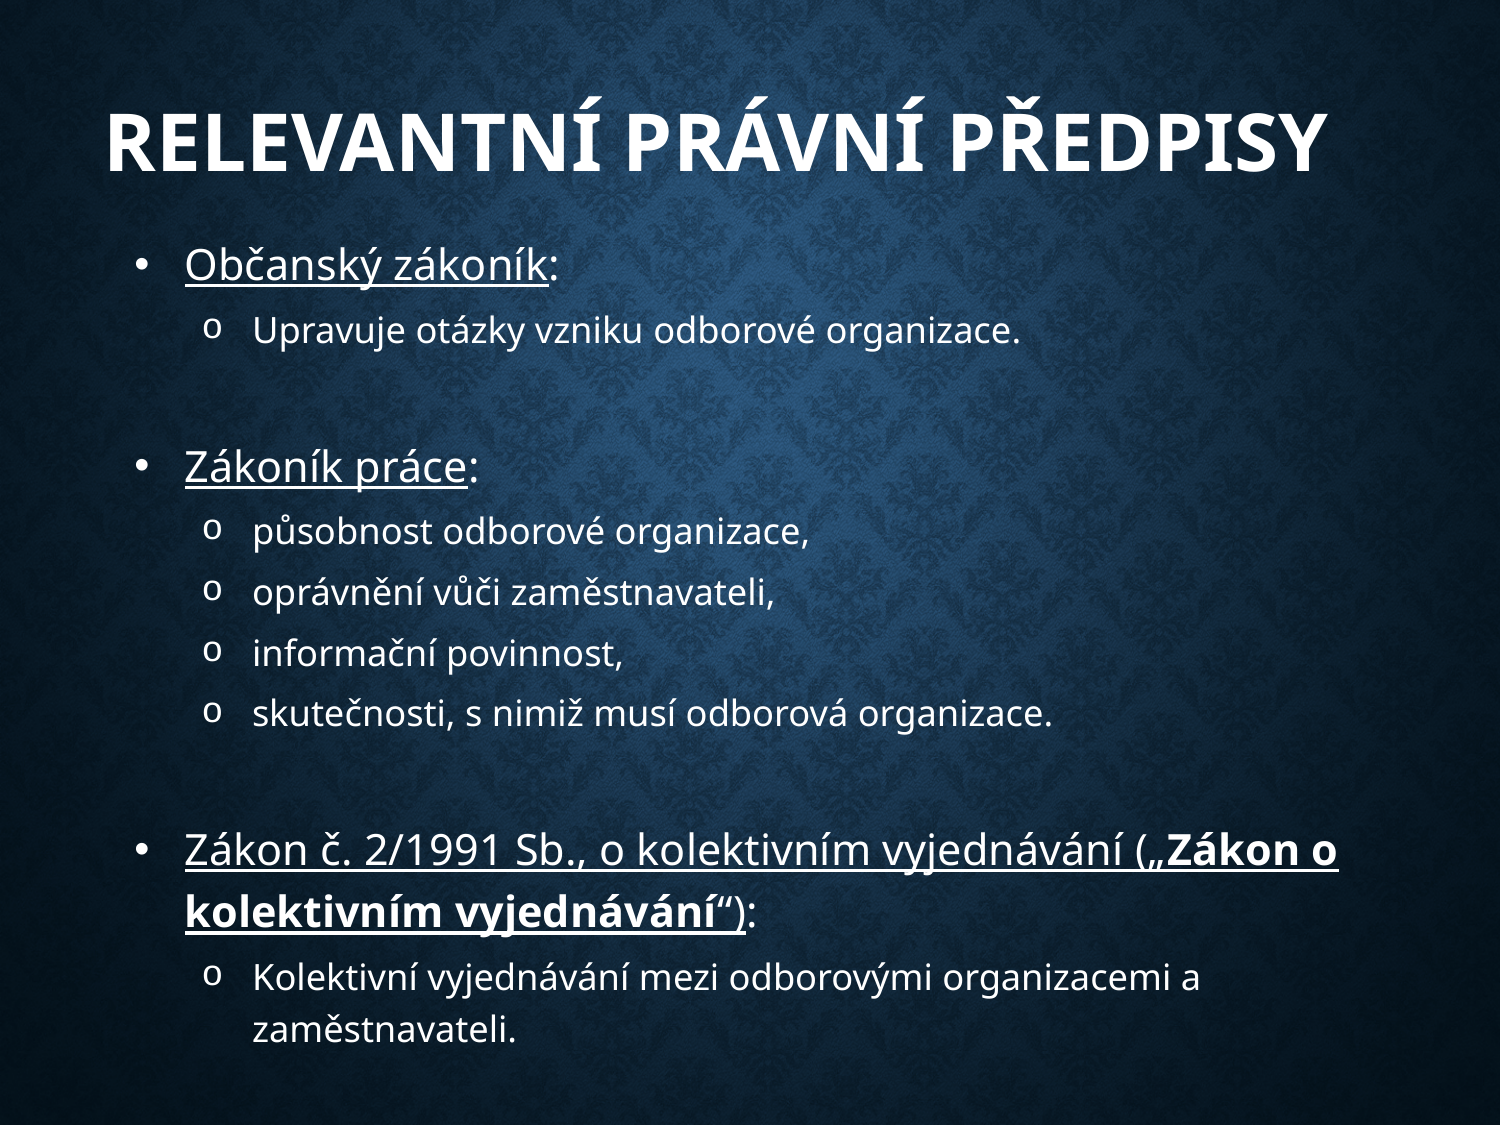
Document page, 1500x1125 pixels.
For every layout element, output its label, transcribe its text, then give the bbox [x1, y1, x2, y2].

subtitle Občanský zákoník: Upravuje otázky vzniku odborové organizace. Zákoník práce: působnost odborové organizace, oprávnění vůči zaměstnavateli, informační povinnost, skutečnosti, s nimiž musí odborová organizace. Zákon č. 2/1991 Sb., o kolektivním vyjednávání („Zákon o kolektivním vyjednávání“): Kolektivní vyjednávání mezi odborovými organizacemi a zaměstnavateli. [119, 219, 1412, 1059]
title Relevantní právní předpisy [88, 42, 1364, 197]
